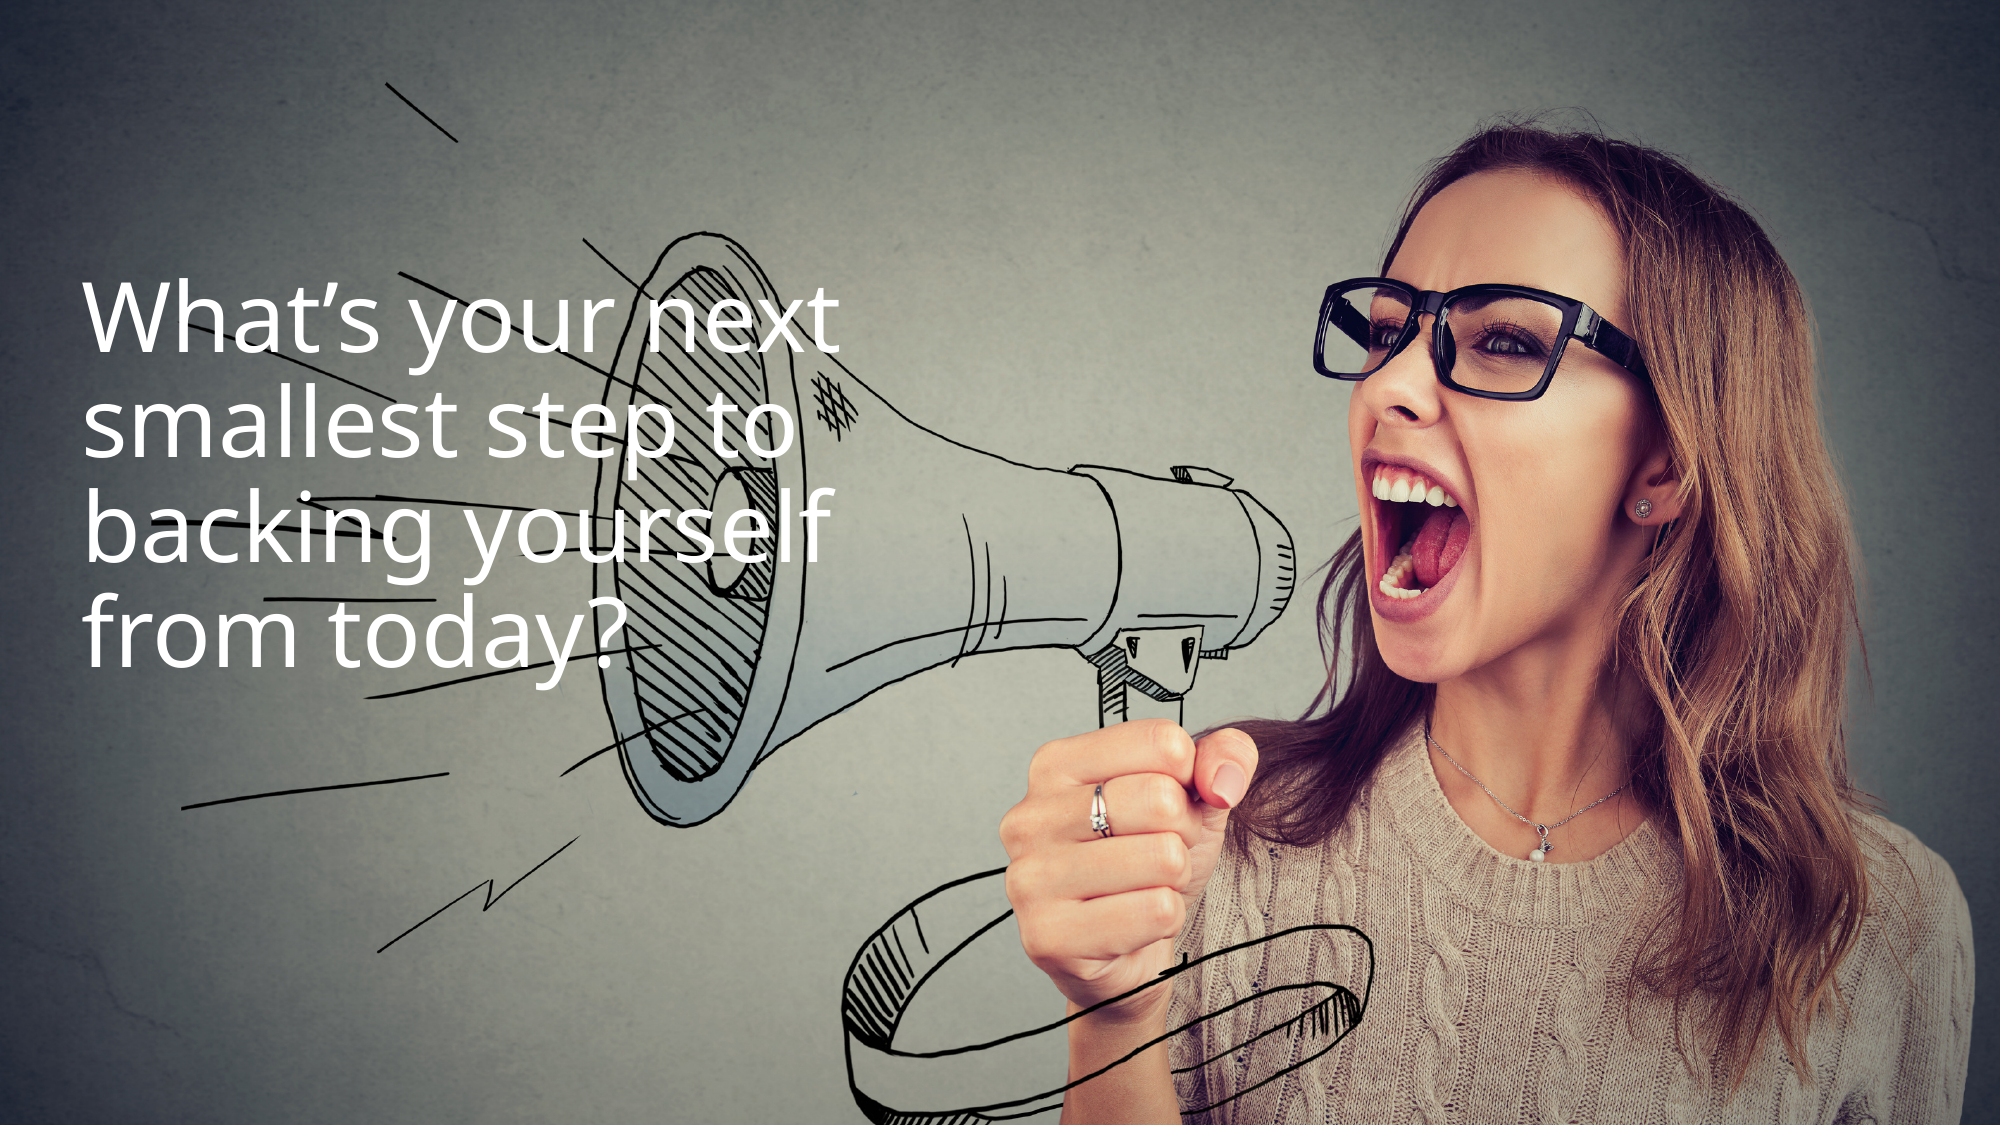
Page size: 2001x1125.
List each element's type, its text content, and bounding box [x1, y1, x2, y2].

text_box [0, 0, 2000, 1125]
text_box What’s your next smallest step to backing yourself from today? [81, 267, 859, 688]
